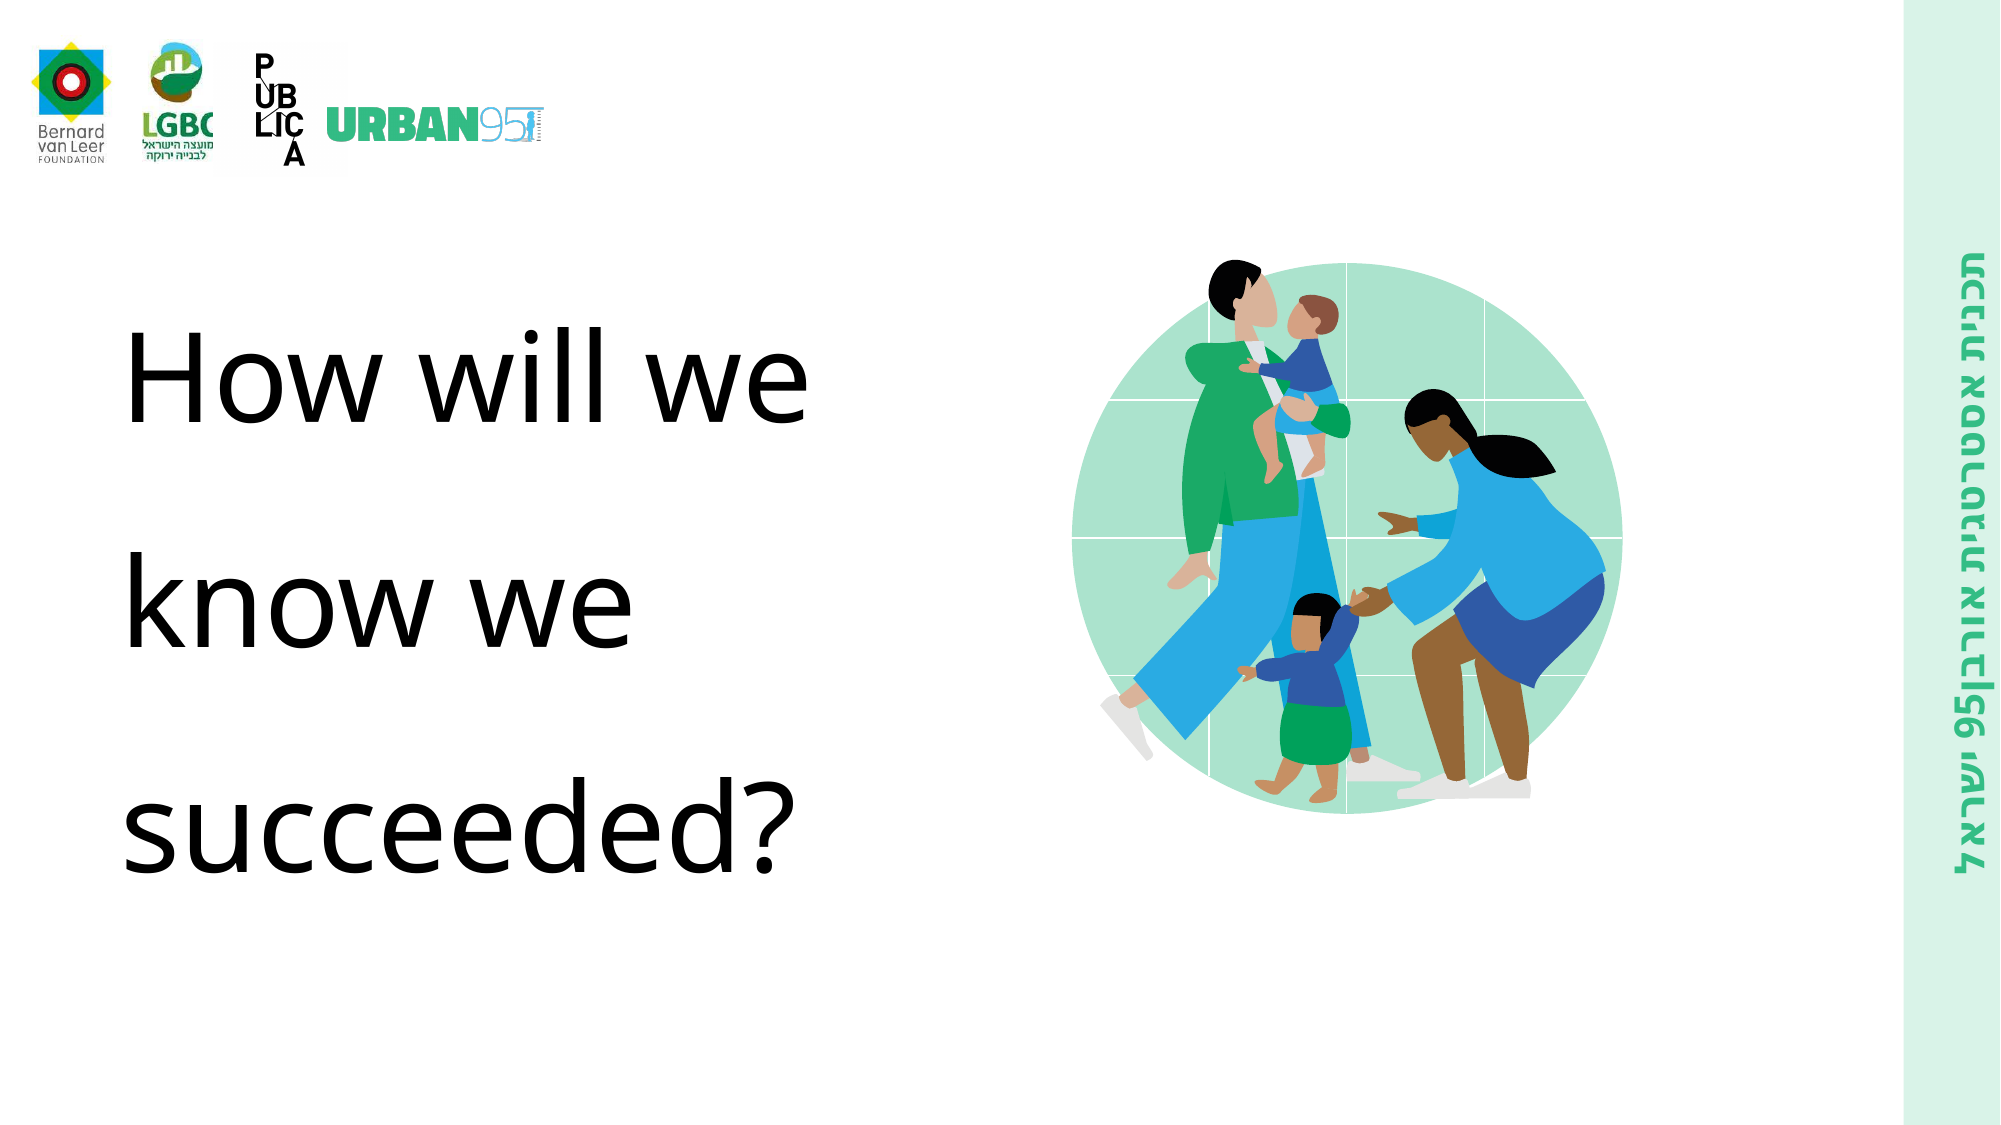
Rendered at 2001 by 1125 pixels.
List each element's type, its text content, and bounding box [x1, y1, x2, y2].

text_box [1071, 241, 1670, 814]
picture [0, 35, 544, 178]
text_box How will we know we succeeded? [105, 215, 1151, 906]
